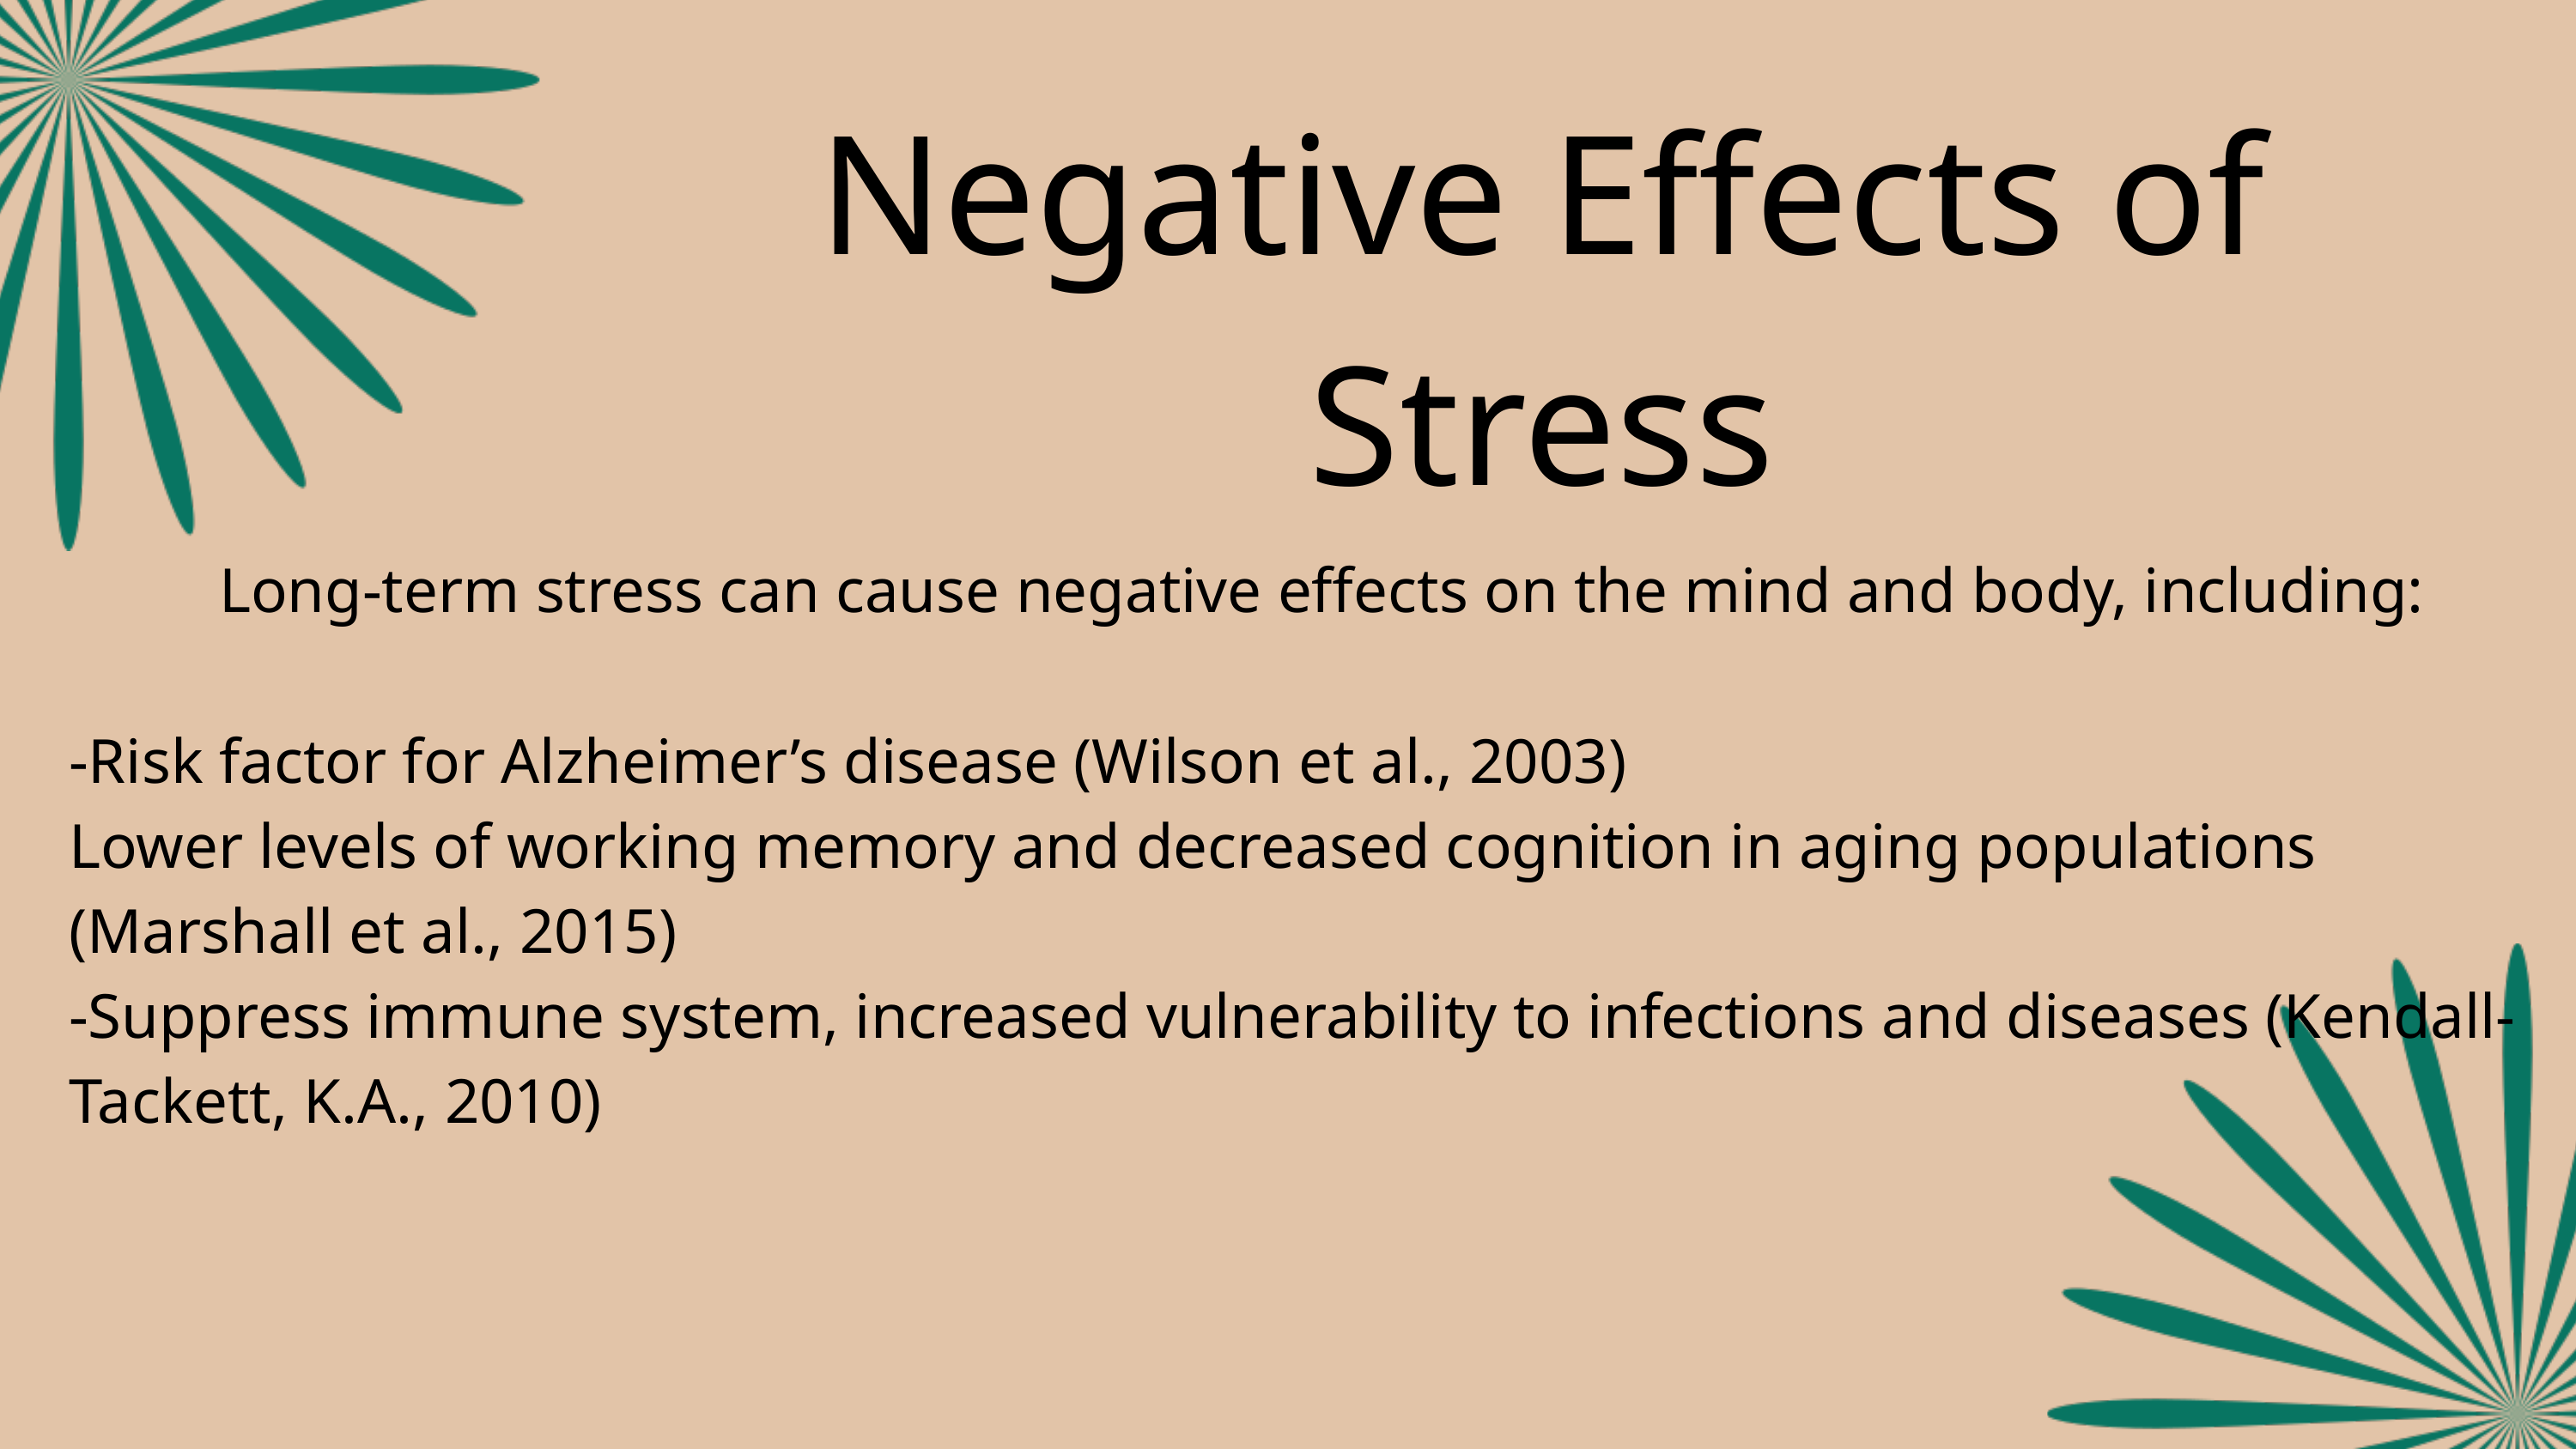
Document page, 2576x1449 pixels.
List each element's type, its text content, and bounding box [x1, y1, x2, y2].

text_box Long-term stress can cause negative effects on the mind and body, including: -Risk factor for Alzheimer’s disease (Wilson et al., 2003) Lower levels of working memory and decreased cognition in aging populations (Marshall et al., 2015) -Suppress immune system, increased vulnerability to infections and diseases (Kendall-Tackett, K.A., 2010) [69, 539, 2576, 1137]
text_box [2047, 1137, 2576, 1449]
text_box [0, 0, 540, 551]
text_box Negative Effects of Stress [653, 57, 2432, 518]
